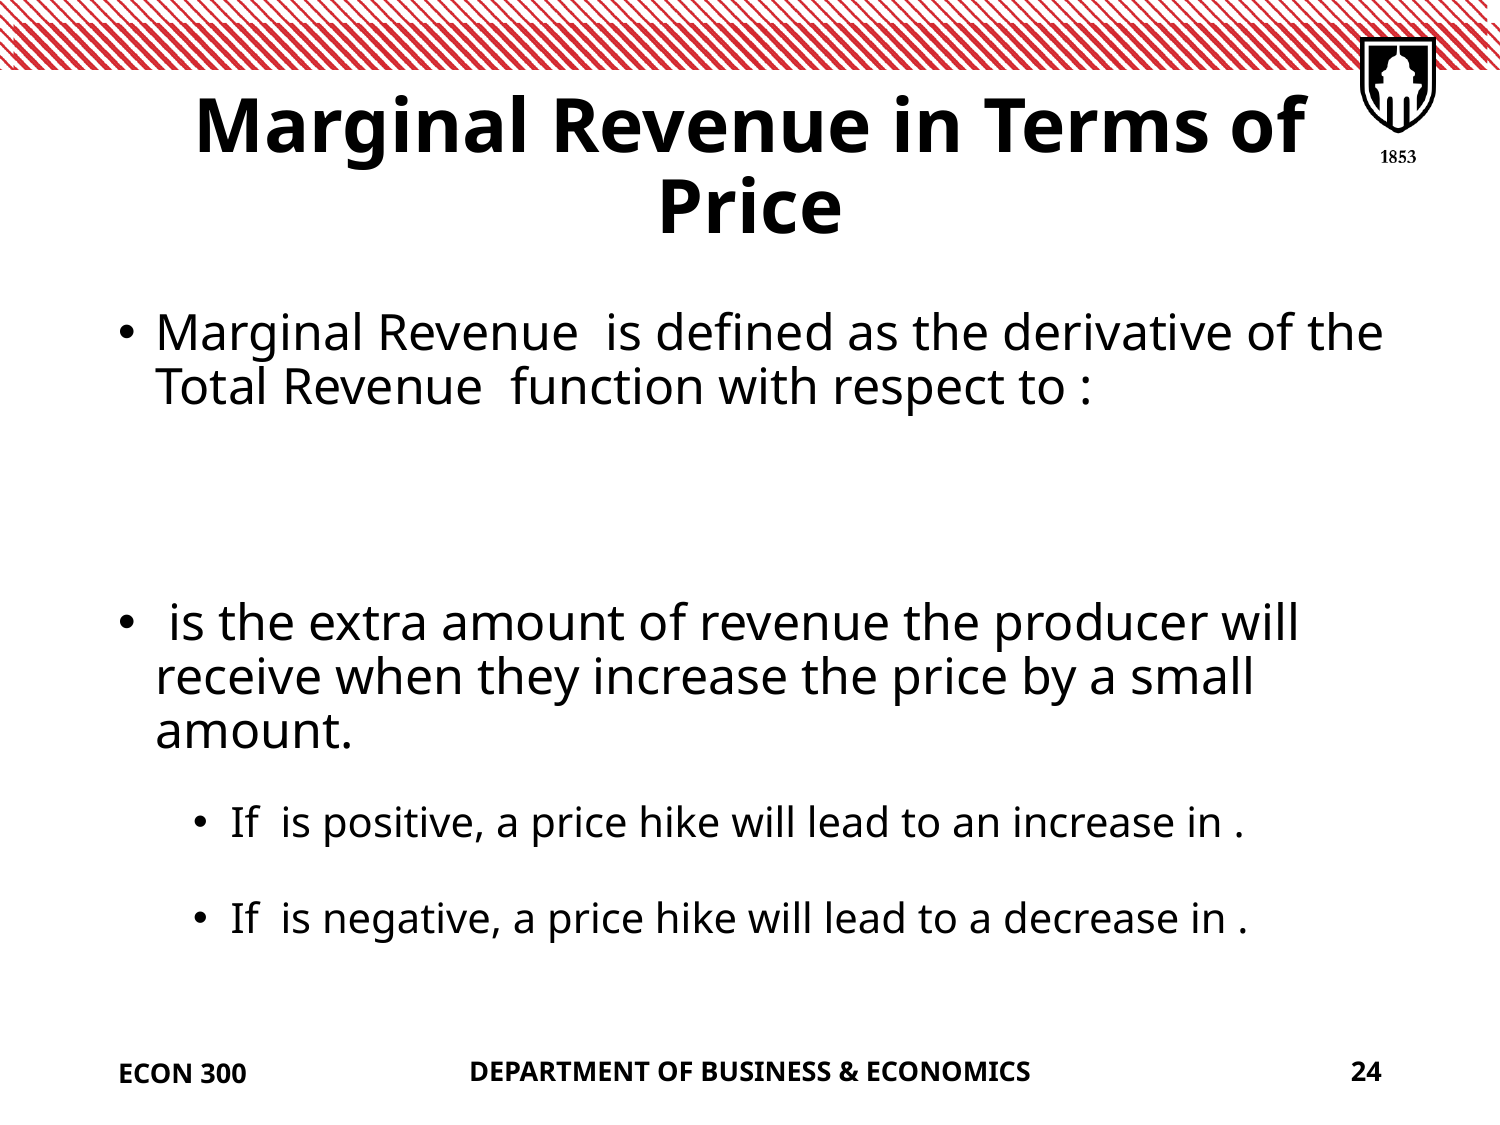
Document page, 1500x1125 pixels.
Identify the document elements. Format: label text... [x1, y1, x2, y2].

picture [0, 0, 1500, 163]
title Marginal Revenue in Terms of Price [103, 59, 1397, 278]
footer DEPARTMENT OF BUSINESS & ECONOMICS [277, 1042, 1059, 1103]
slide_number ECON 300 [103, 1042, 277, 1103]
slide_number 24 [1059, 1042, 1397, 1103]
